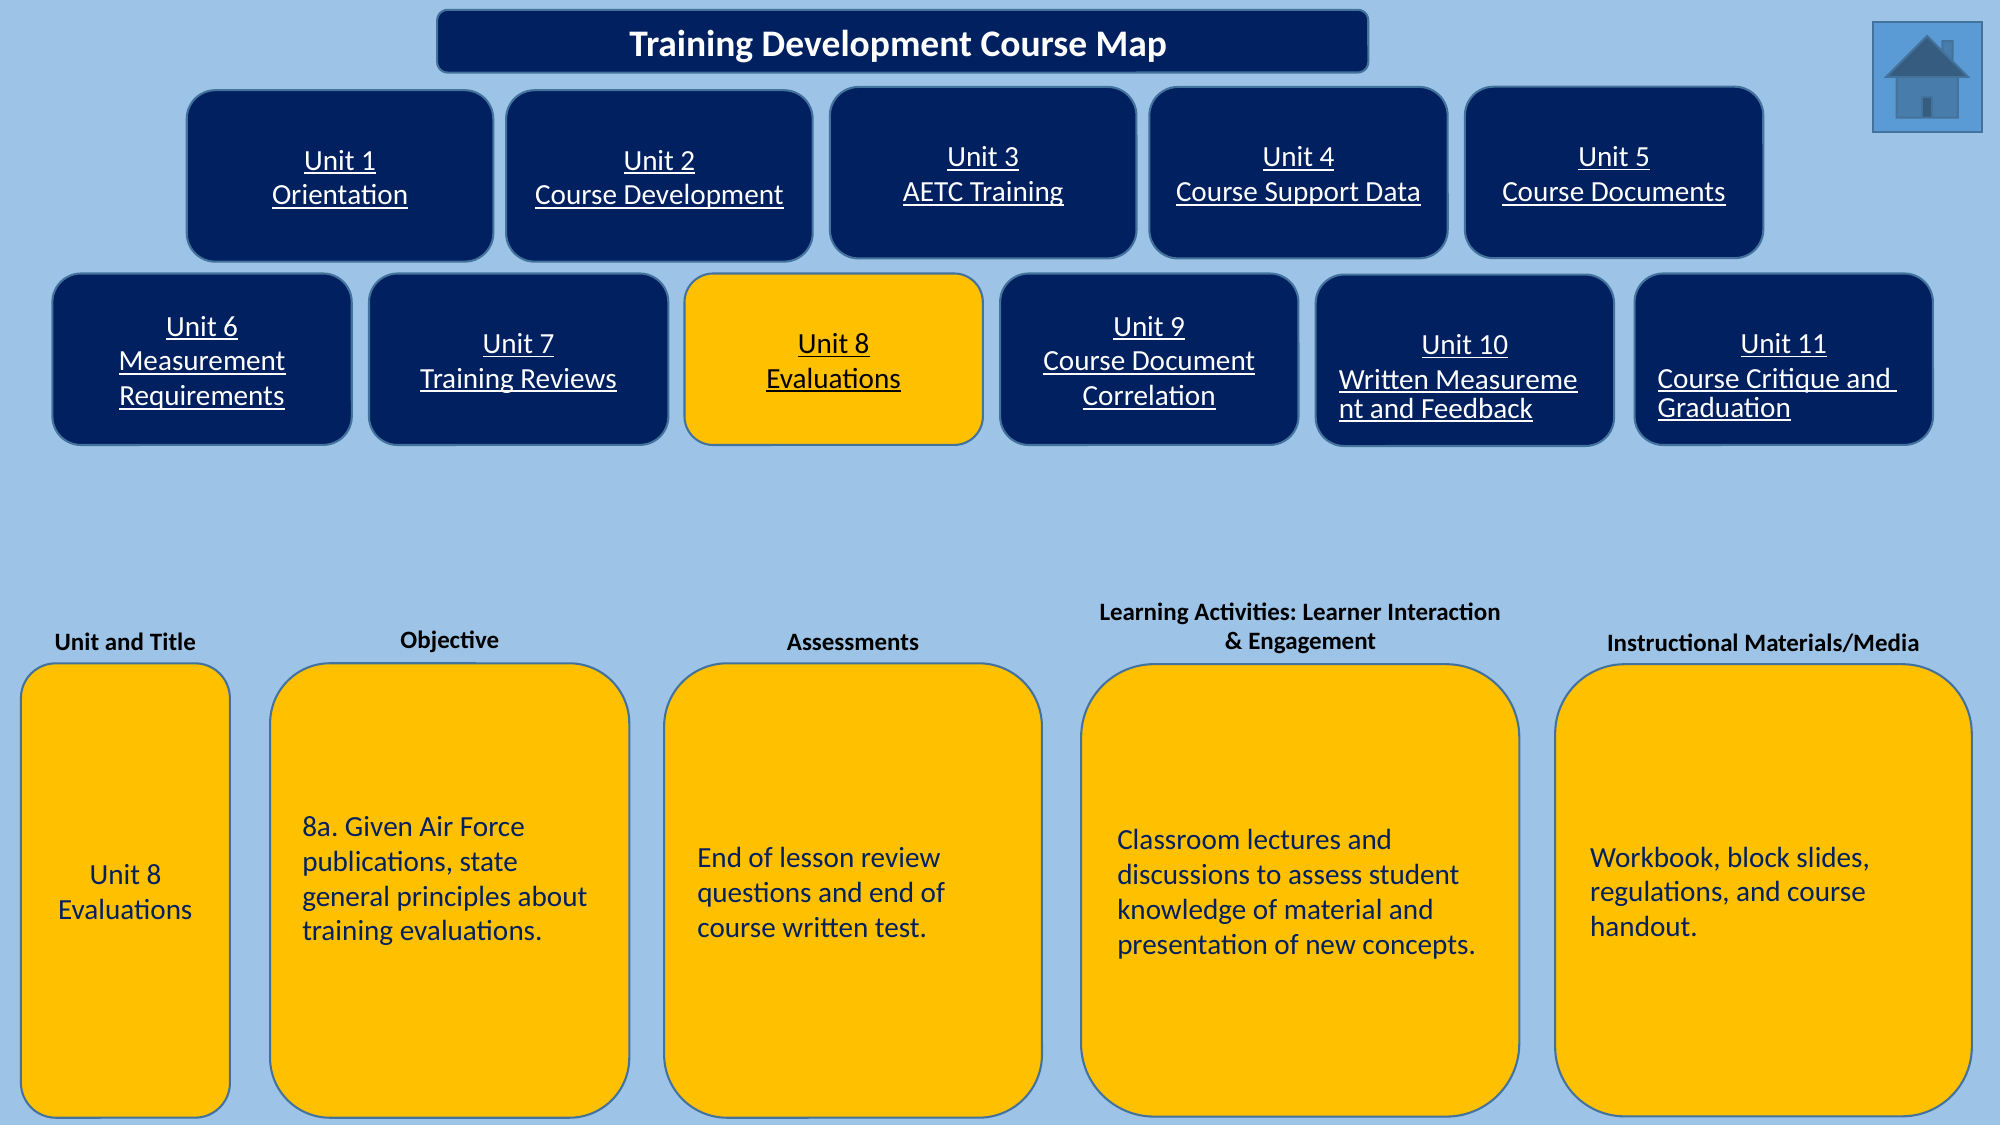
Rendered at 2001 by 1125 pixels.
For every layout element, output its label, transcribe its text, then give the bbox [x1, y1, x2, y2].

text_box Unit 6 Measurement Requirements [51, 272, 353, 447]
text_box Unit 7 Training Reviews [367, 272, 670, 447]
text_box Unit 11 Course Critique and Graduation [1633, 272, 1935, 447]
text_box Workbook, block slides, regulations, and course handout. [1554, 663, 1973, 1118]
text_box Unit 5 Course Documents [1463, 85, 1765, 260]
text_box Unit and Title [20, 617, 230, 663]
text_box Instructional Materials/Media [1555, 618, 1972, 664]
text_box Unit 3 AETC Training [828, 85, 1138, 260]
text_box End of lesson review questions and end of course written test. [663, 662, 1044, 1119]
text_box Unit 4 Course Support Data [1148, 85, 1449, 260]
text_box Unit 1 Orientation [185, 89, 495, 263]
text_box Unit 10 Written Measurement and Feedback [1314, 273, 1616, 448]
text_box Learning Activities: Learner Interaction & Engagement [1079, 587, 1522, 663]
text_box 8a. Given Air Force publications, state general principles about training evaluations. [269, 662, 631, 1119]
text_box [1872, 21, 1983, 133]
text_box Unit 8 Evaluations [683, 272, 984, 447]
text_box Classroom lectures and discussions to assess student knowledge of material and presentation of new concepts. [1080, 663, 1521, 1118]
text_box Assessments [664, 617, 1042, 663]
text_box Unit 8 Evaluations [19, 662, 231, 1119]
text_box Objective [270, 616, 630, 662]
text_box Training Development Course Map [436, 8, 1370, 74]
text_box Unit 9 Course Document Correlation [999, 272, 1300, 447]
text_box Unit 2 Course Development [505, 89, 814, 263]
